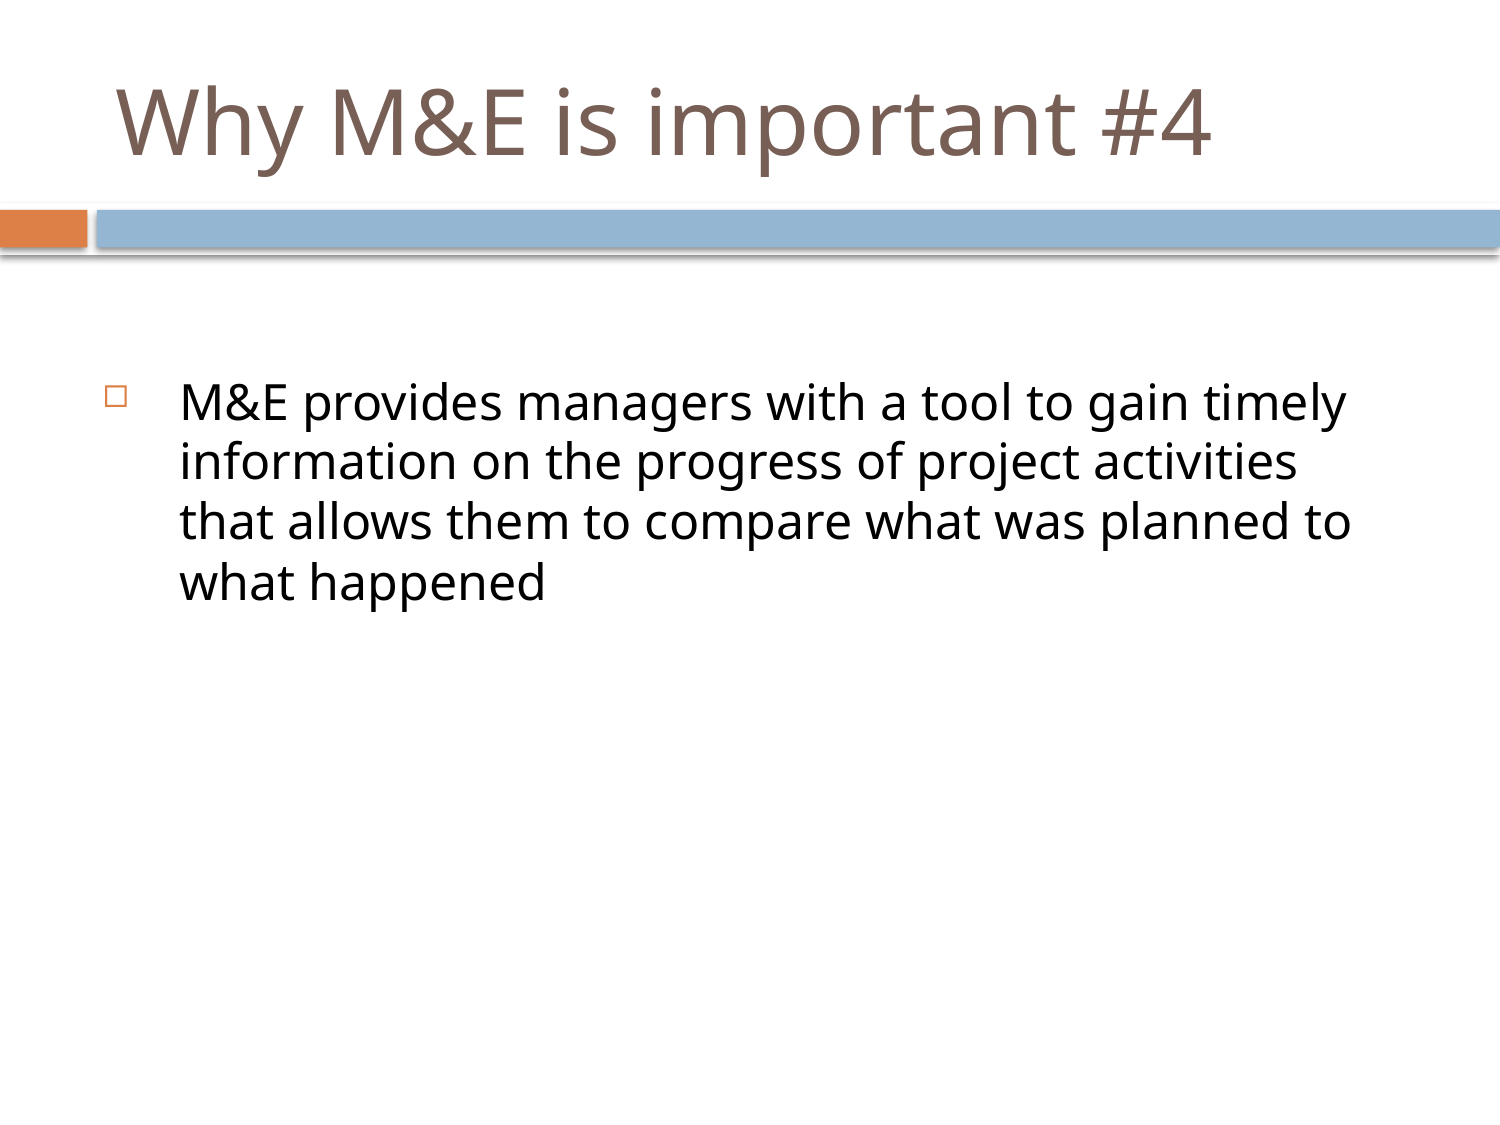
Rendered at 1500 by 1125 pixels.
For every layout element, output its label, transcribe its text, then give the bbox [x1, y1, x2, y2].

list M&E provides managers with a tool to gain timely information on the progress of project activities that allows them to compare what was planned to what happened [87, 362, 1419, 720]
title Why M&E is important #4 [100, 37, 1439, 201]
